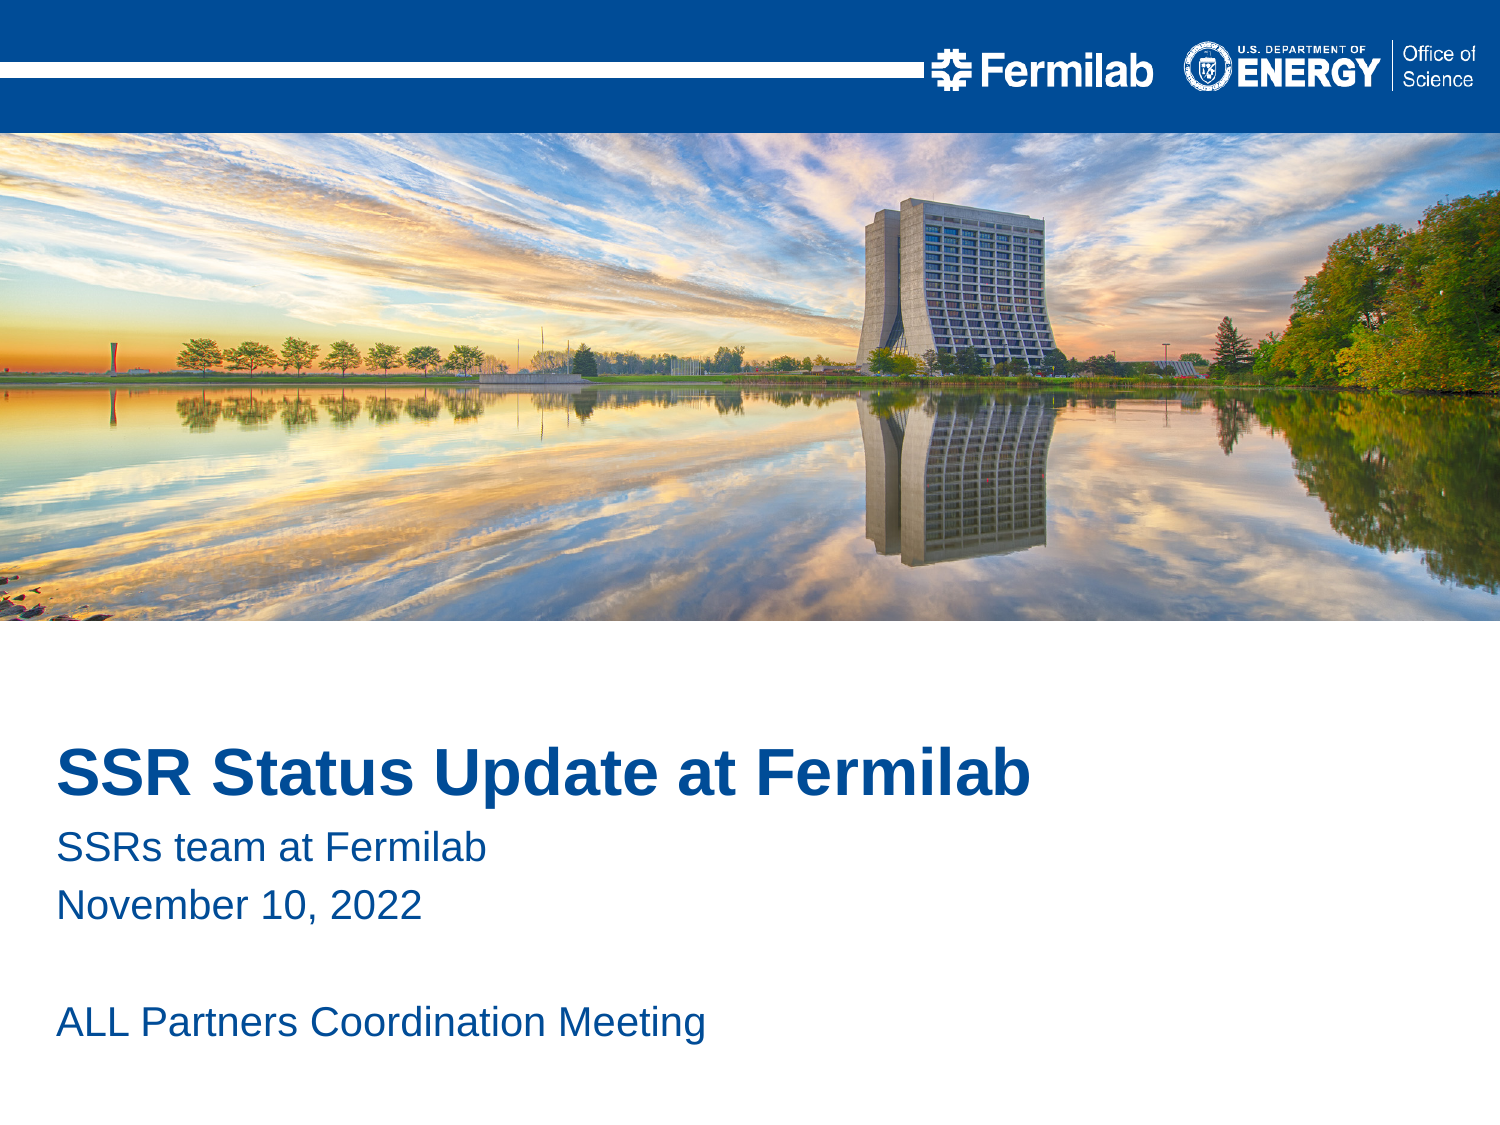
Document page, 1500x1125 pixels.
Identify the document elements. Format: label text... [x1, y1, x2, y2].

list SSRs team at Fermilab November 10, 2022 ALL Partners Coordination Meeting [56, 851, 1451, 1040]
picture [0, 133, 1500, 621]
list SSR Status Update at Fermilab [56, 686, 1451, 851]
